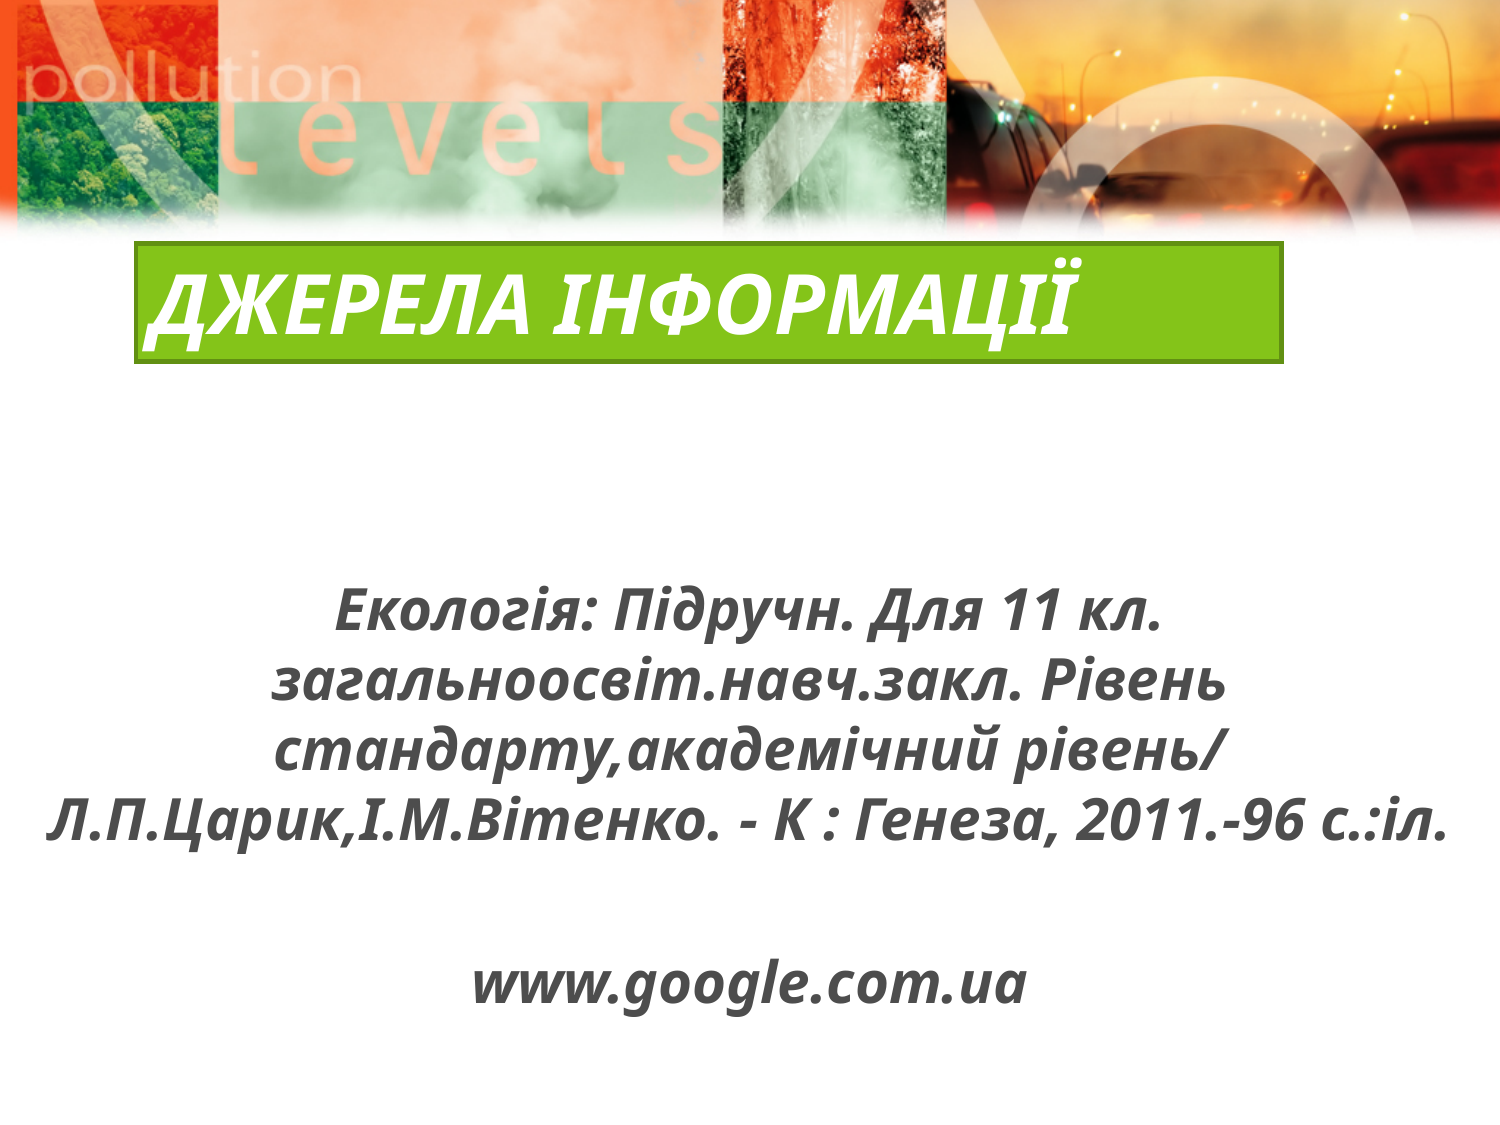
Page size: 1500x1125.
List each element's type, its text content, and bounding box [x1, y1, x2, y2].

list Екологія: Підручн. Для 11 кл. загальноосвіт.навч.закл. Рівень стандарту,академічний рівень/ Л.П.Царик,І.М.Вітенко. - К : Генеза, 2011.-96 с.:іл. www.google.com.ua [29, 396, 1471, 1024]
title Джерела інформації [134, 241, 1284, 364]
picture [0, 0, 1500, 1125]
